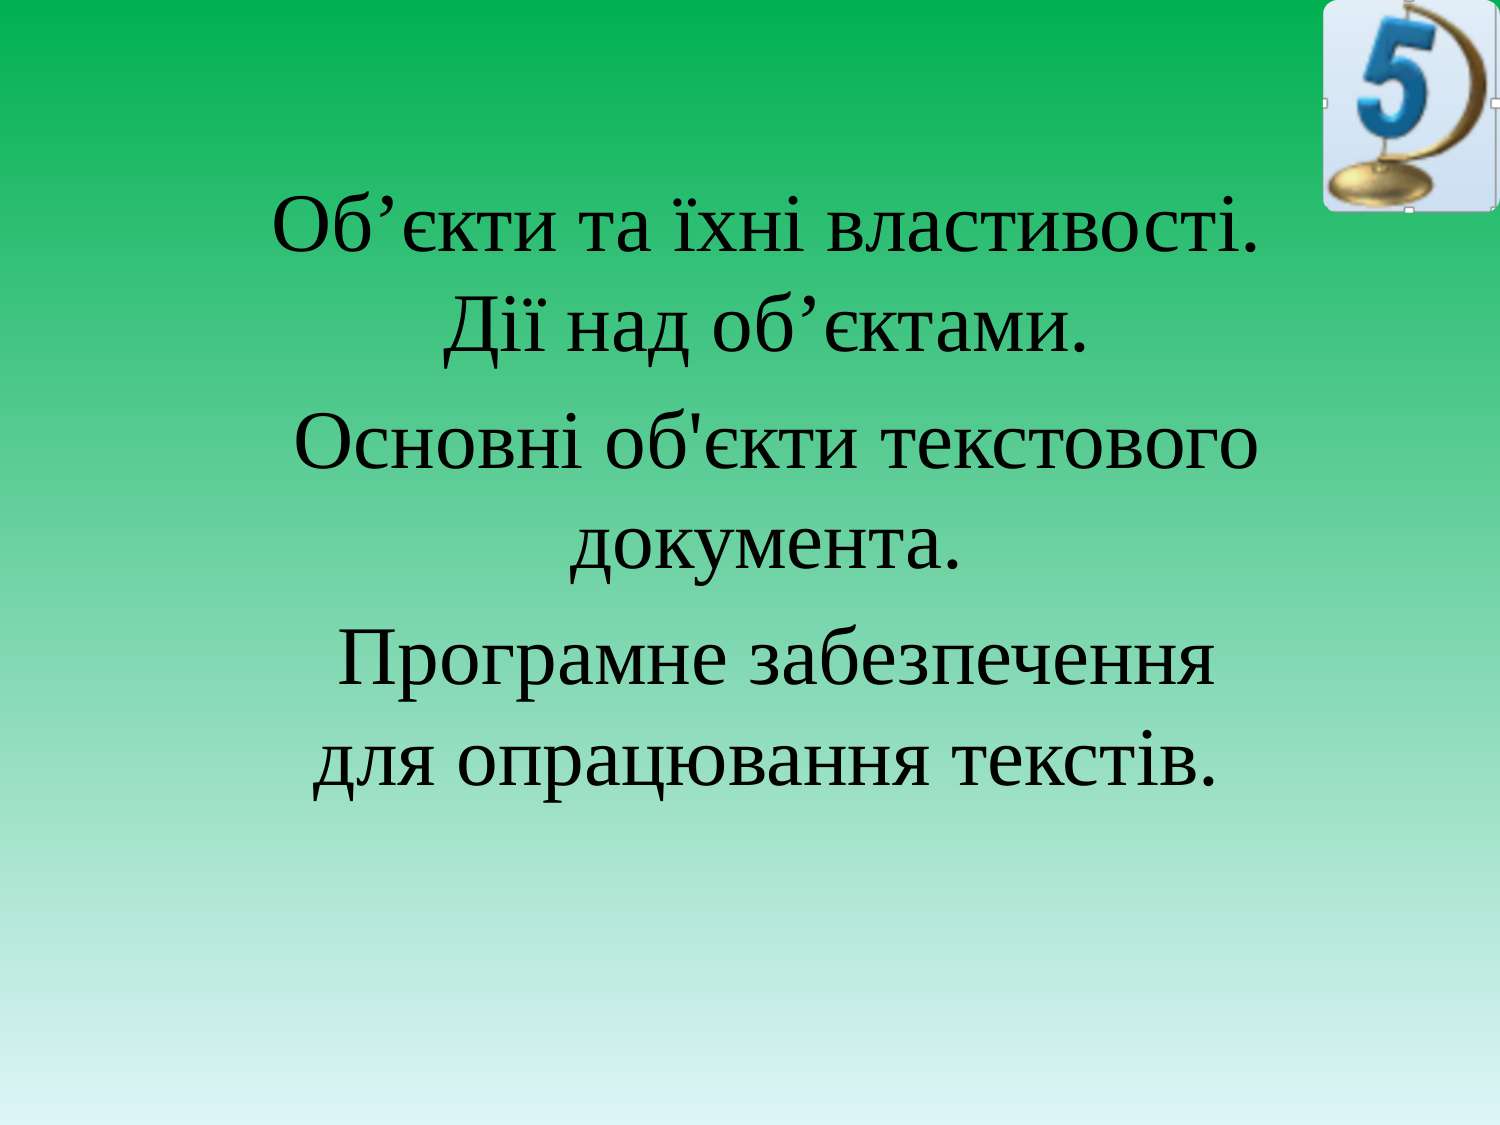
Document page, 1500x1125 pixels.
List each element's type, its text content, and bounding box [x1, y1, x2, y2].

subtitle Об’єкти та їхні властивості. Дії над об’єктами. Основні об'єкти текстового документа. Програмне забезпечення для опрацювання текстів. [242, 160, 1293, 449]
picture [1322, 0, 1500, 213]
